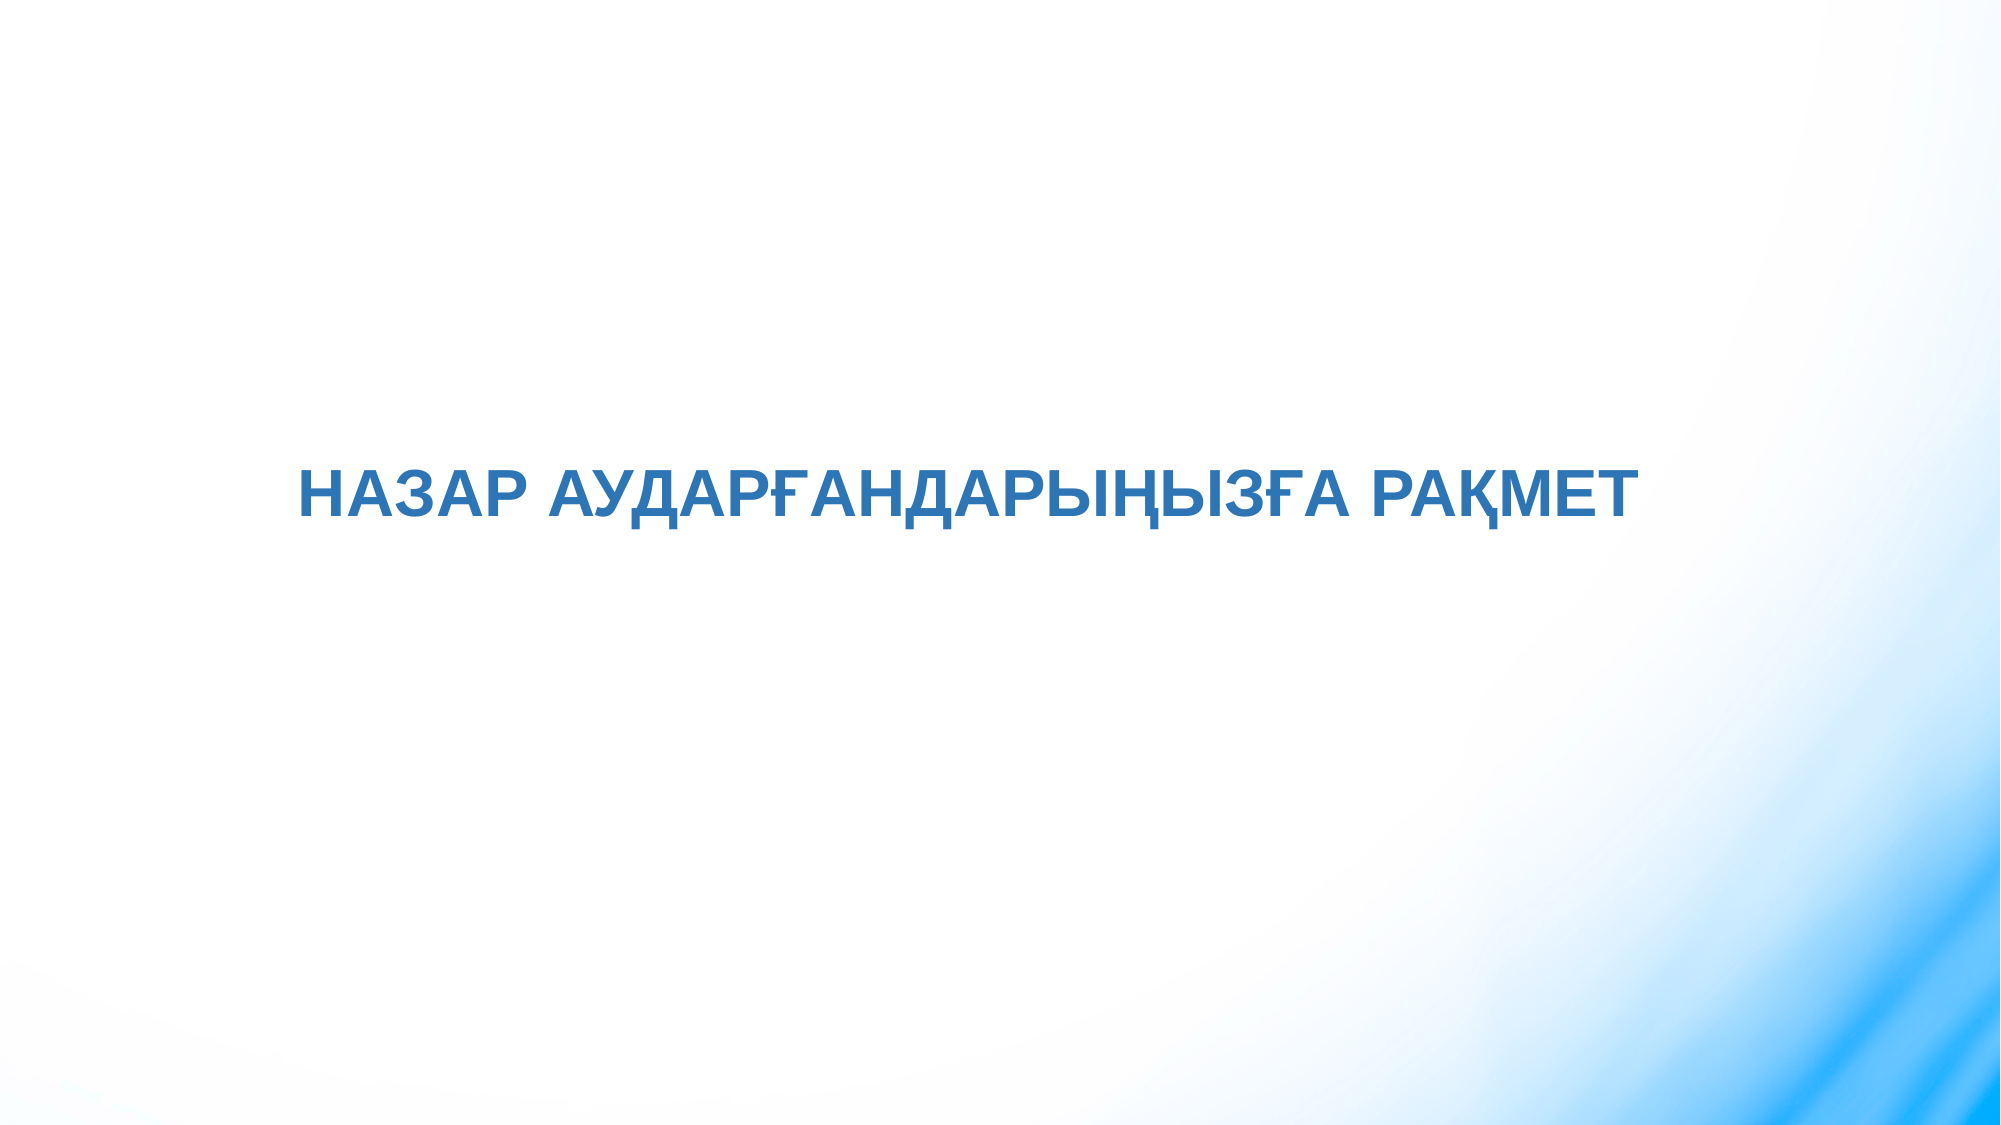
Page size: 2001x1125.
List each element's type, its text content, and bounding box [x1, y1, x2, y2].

picture [0, 0, 2000, 1125]
text_box НАЗАР АУДАРҒАНДАРЫҢЫЗҒА РАҚМЕТ [106, 441, 1832, 660]
